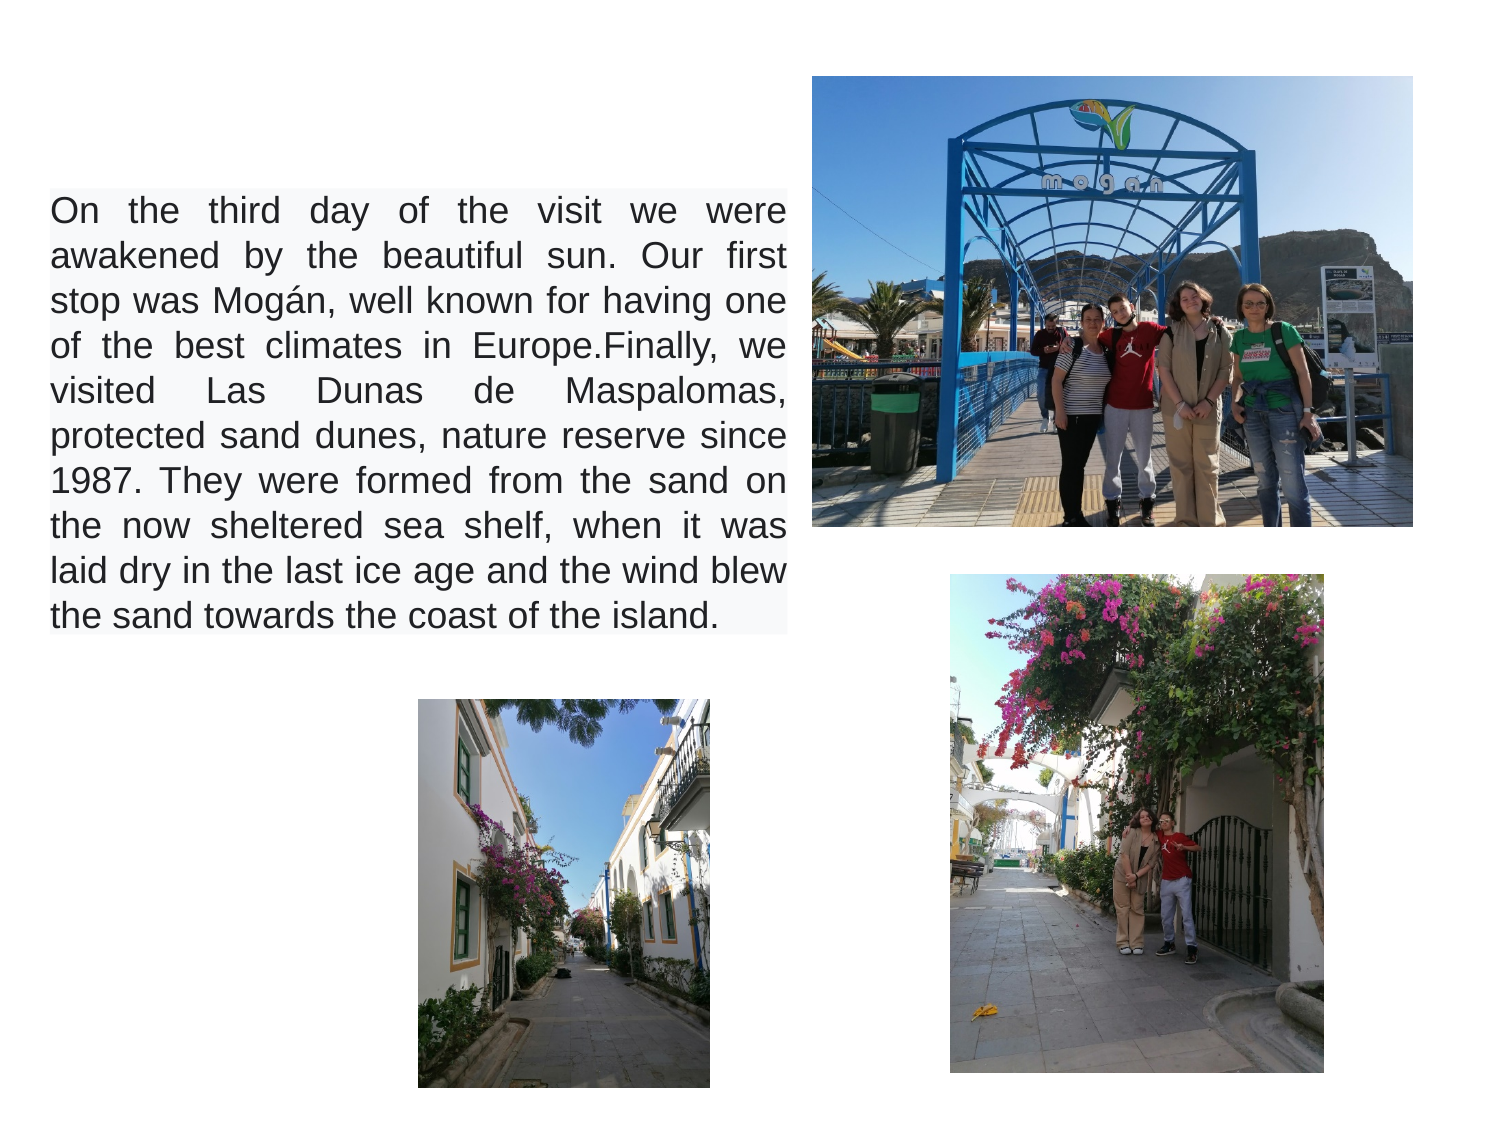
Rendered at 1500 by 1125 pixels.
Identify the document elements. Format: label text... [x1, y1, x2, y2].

picture [418, 699, 710, 1088]
picture [812, 76, 1413, 528]
picture [949, 574, 1324, 1073]
text_box On the third day of the visit we were awakened by the beautiful sun. Our first stop was Mogán, well known for having one of the best climates in Europe.Finally, we visited Las Dunas de Maspalomas, protected sand dunes, nature reserve since 1987. They were formed from the sand on the now sheltered sea shelf, when it was laid dry in the last ice age and the wind blew the sand towards the coast of the island. [49, 188, 788, 635]
